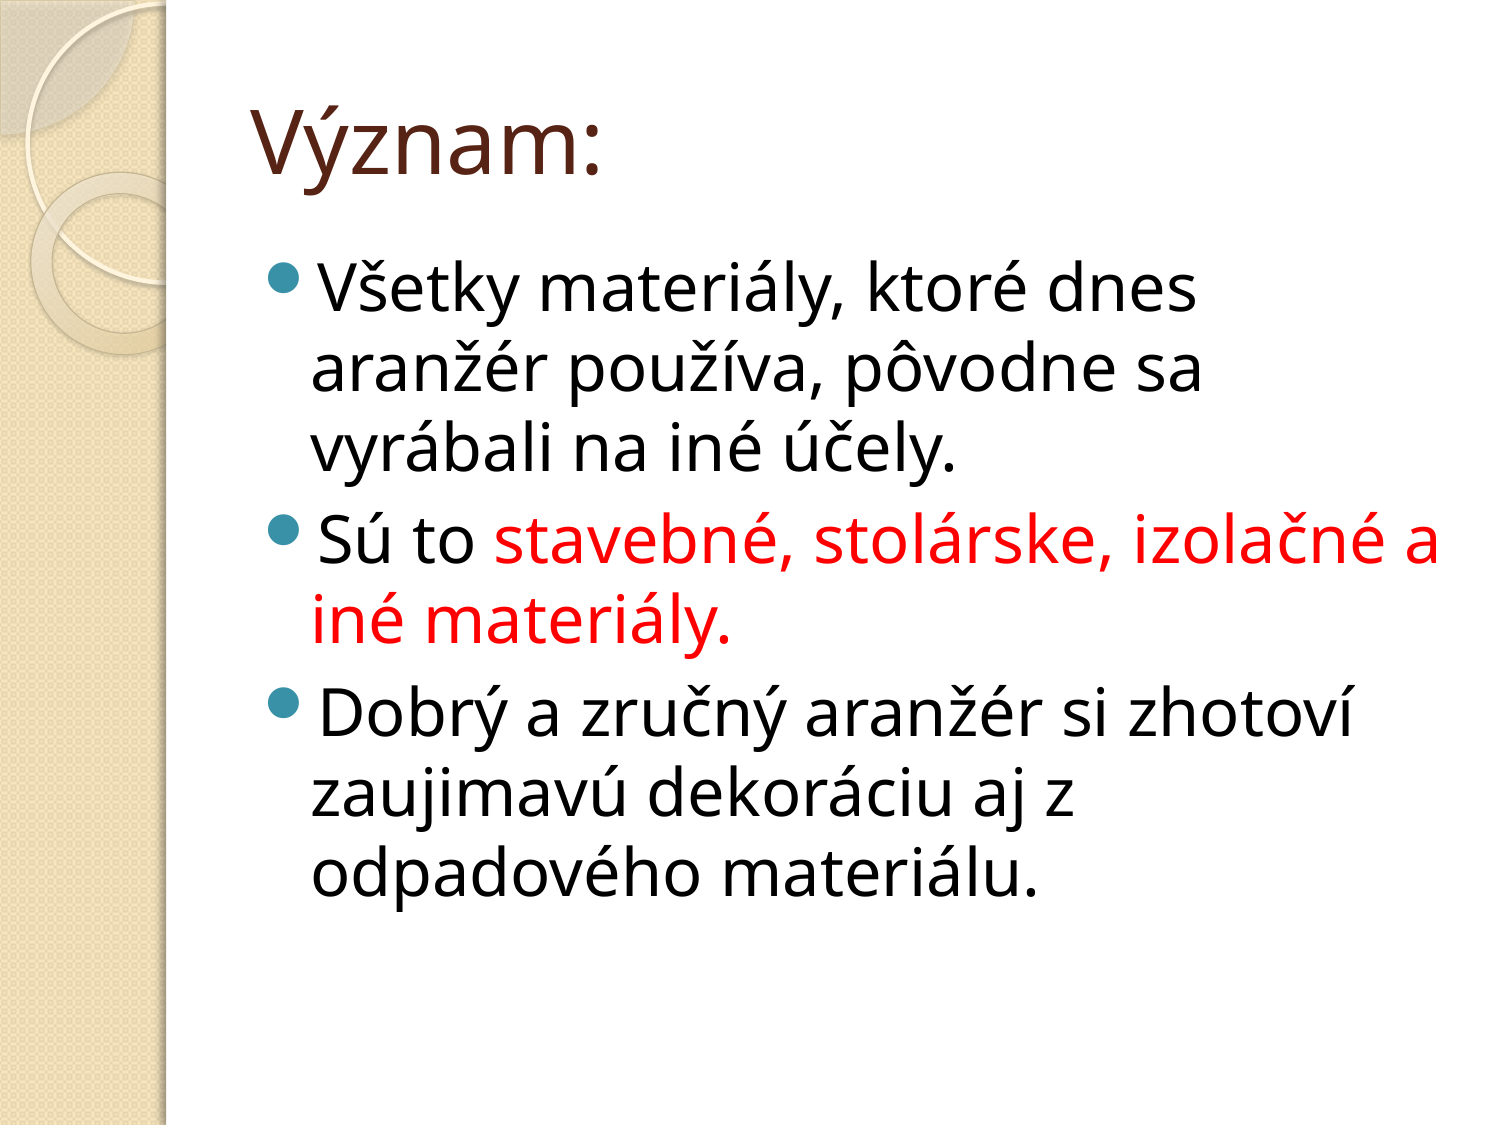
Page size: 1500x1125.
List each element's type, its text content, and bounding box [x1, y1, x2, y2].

title Význam: [235, 45, 1466, 233]
list Všetky materiály, ktoré dnes aranžér používa, pôvodne sa vyrábali na iné účely. Sú to stavebné, stolárske, izolačné a iné materiály. Dobrý a zručný aranžér si zhotoví zaujimavú dekoráciu aj z odpadového materiálu. [235, 237, 1466, 1025]
